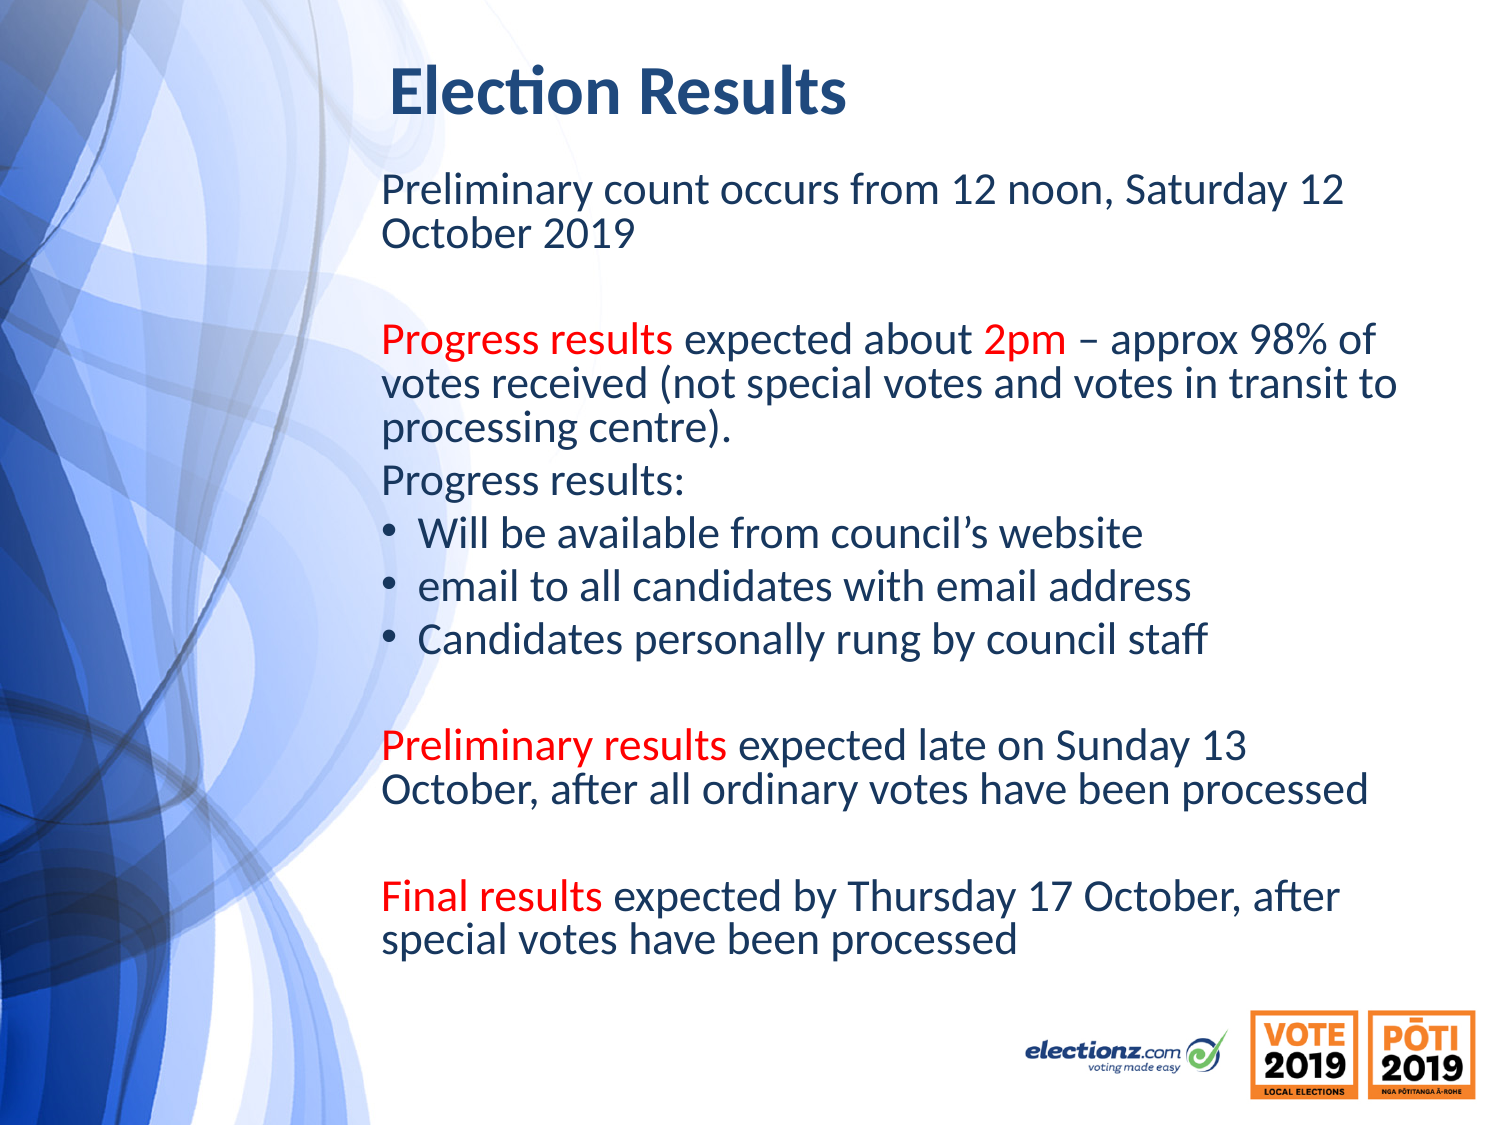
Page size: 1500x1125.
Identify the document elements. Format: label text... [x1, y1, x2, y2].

list Preliminary count occurs from 12 noon, Saturday 12 October 2019 Progress results expected about 2pm – approx 98% of votes received (not special votes and votes in transit to processing centre). Progress results: Will be available from council’s website email to all candidates with email address Candidates personally rung by council staff Preliminary results expected late on Sunday 13 October, after all ordinary votes have been processed Final results expected by Thursday 17 October, after special votes have been processed [366, 161, 1419, 964]
picture [0, 0, 1500, 1125]
title Election Results [374, 36, 1427, 137]
